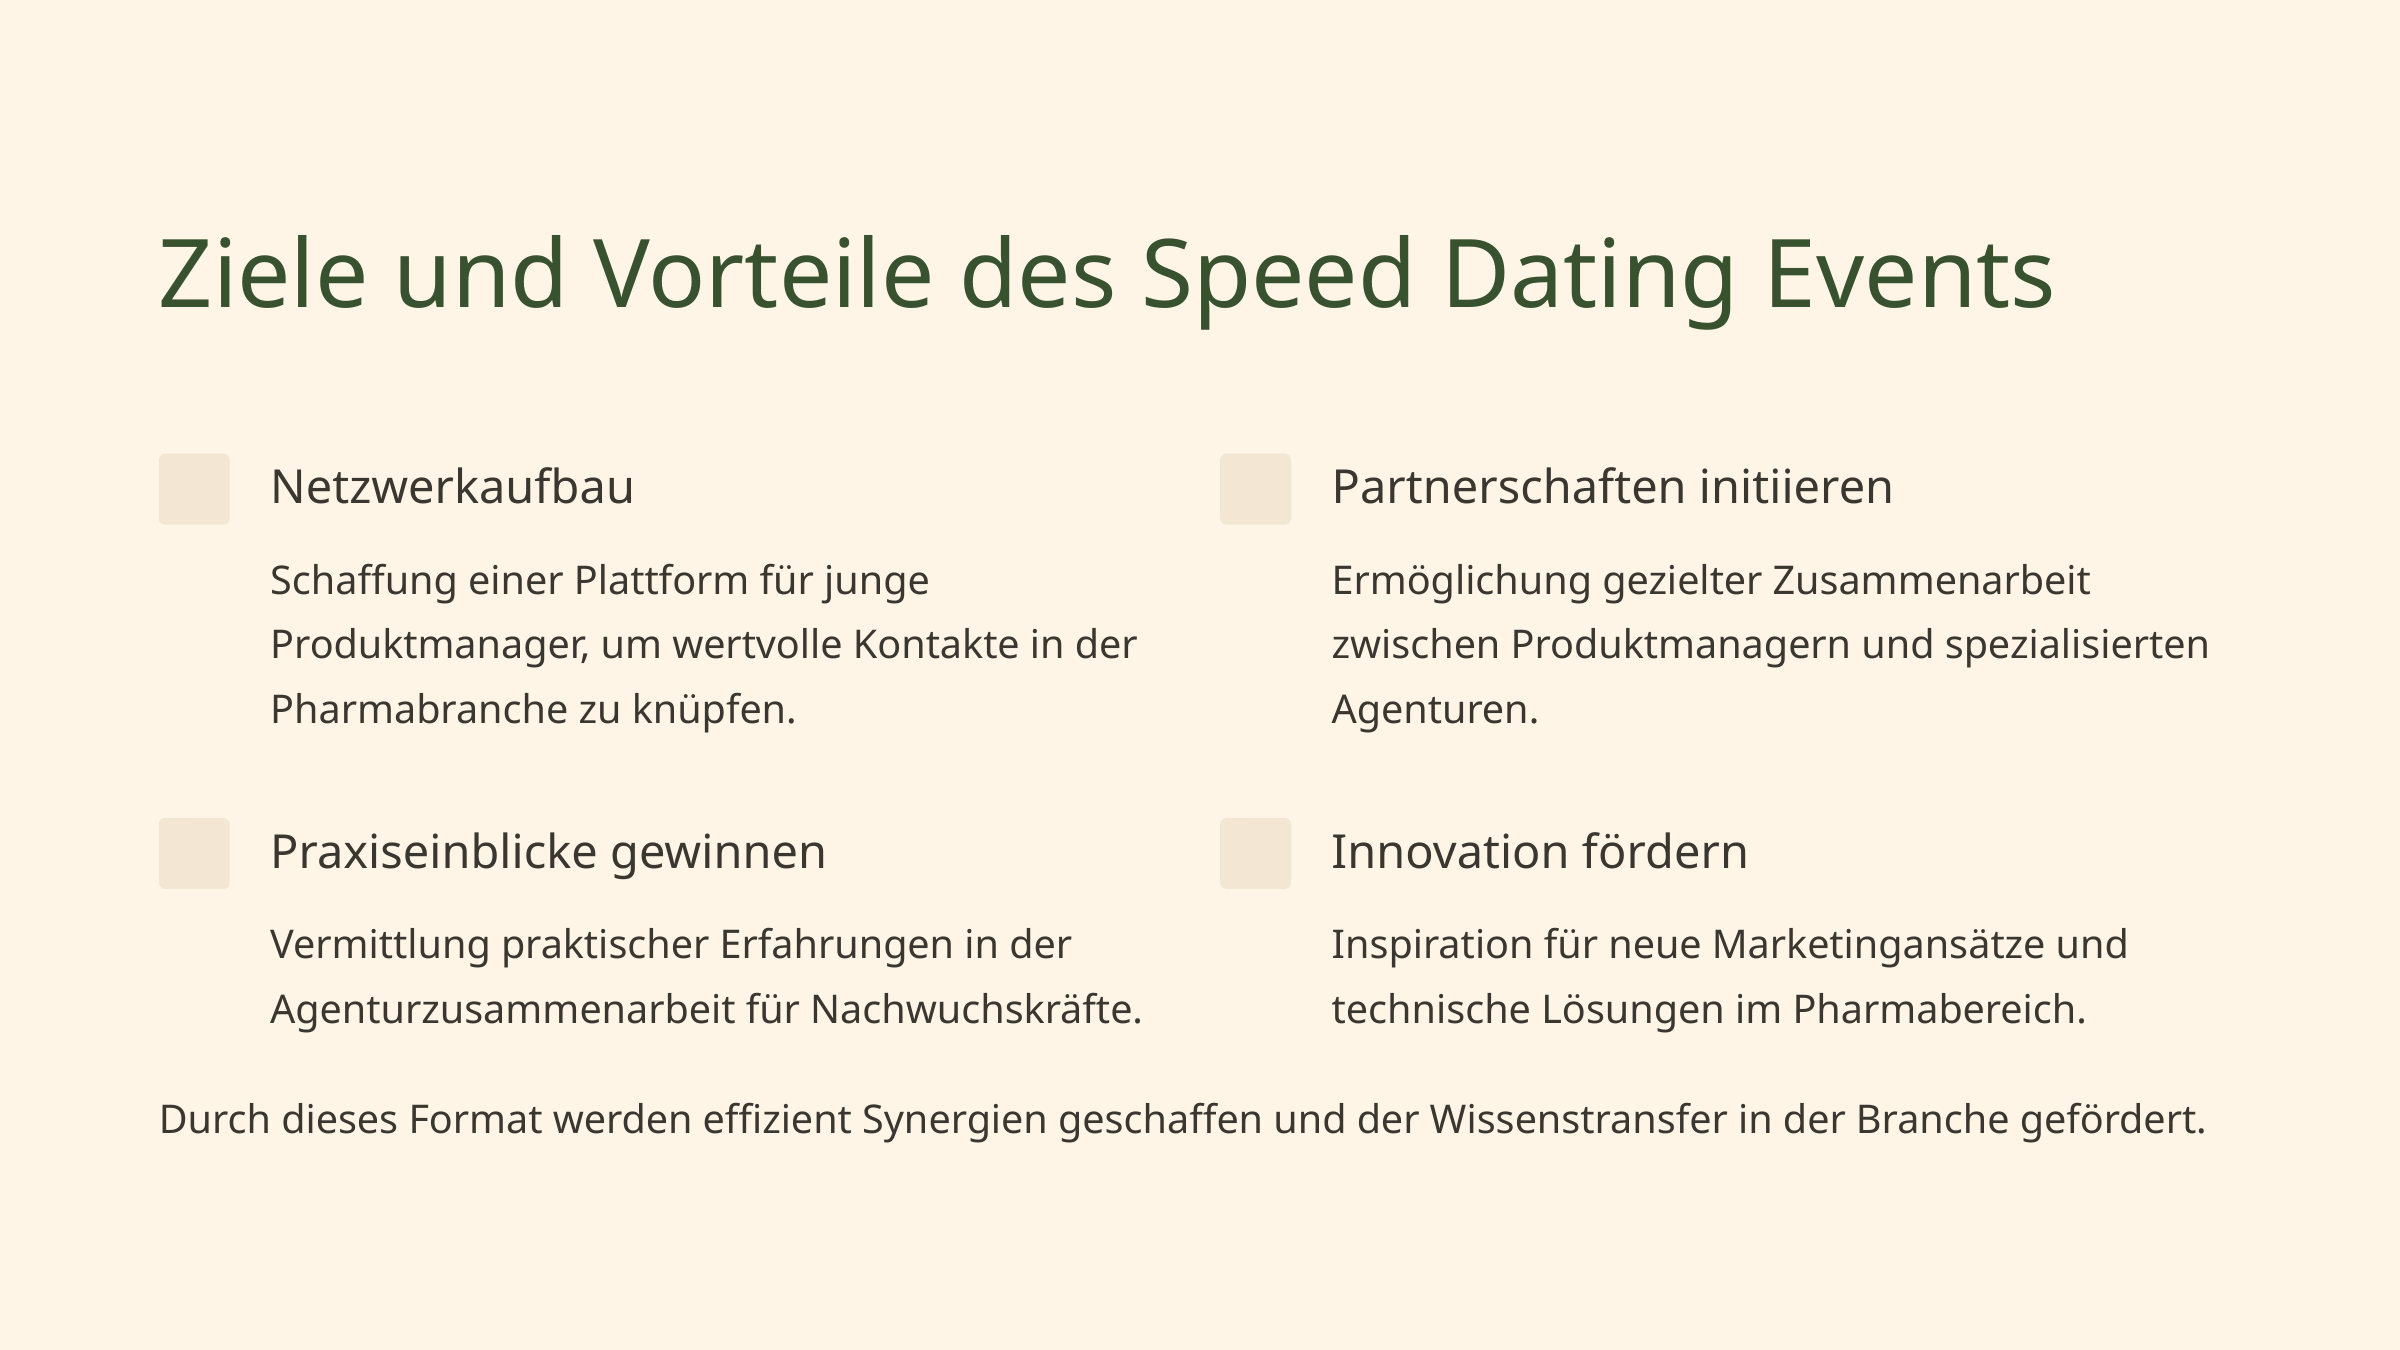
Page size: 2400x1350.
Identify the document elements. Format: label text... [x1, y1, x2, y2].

text_box Ziele und Vorteile des Speed Dating Events [158, 208, 2055, 328]
text_box Ermöglichung gezielter Zusammenarbeit zwischen Produktmanagern und spezialisierten Agenturen. [1331, 537, 2242, 668]
text_box Netzwerkaufbau [270, 453, 747, 514]
text_box [158, 453, 230, 525]
text_box Vermittlung praktischer Erfahrungen in der Agenturzusammenarbeit für Nachwuchskräfte. [270, 901, 1180, 1032]
text_box [158, 817, 230, 889]
text_box [1220, 817, 1292, 889]
text_box Durch dieses Format werden effizient Synergien geschaffen und der Wissenstransfer in der Branche gefördert. [158, 1077, 2241, 1142]
text_box Inspiration für neue Marketingansätze und technische Lösungen im Pharmabereich. [1331, 901, 2242, 1032]
text_box Innovation fördern [1331, 818, 1808, 878]
text_box Partnerschaften initiieren [1331, 453, 1905, 514]
text_box Schaffung einer Plattform für junge Produktmanager, um wertvolle Kontakte in der Pharmabranche zu knüpfen. [270, 537, 1180, 732]
text_box [1220, 453, 1292, 525]
text_box Praxiseinblicke gewinnen [270, 818, 832, 878]
